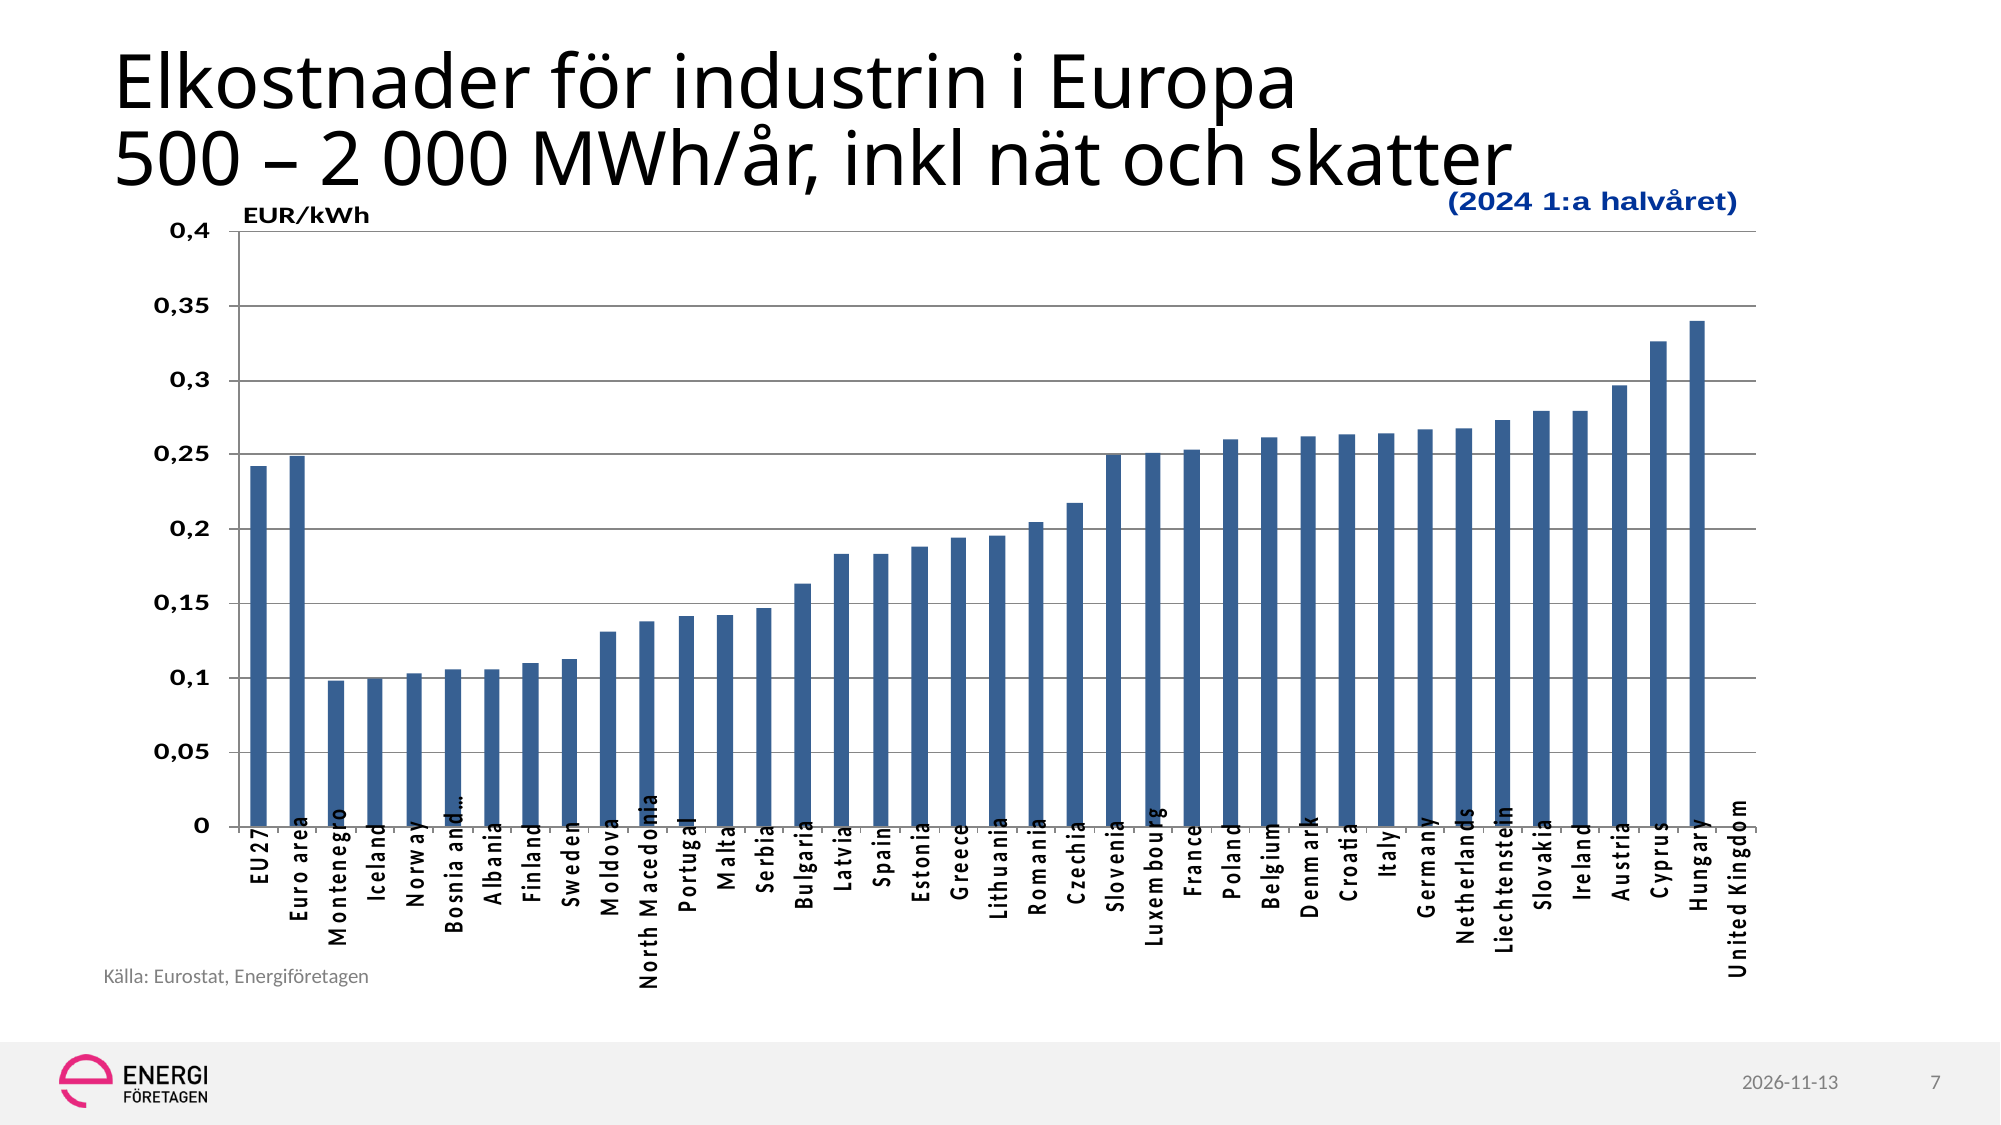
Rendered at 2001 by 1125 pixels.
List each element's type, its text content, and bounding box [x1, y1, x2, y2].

title Elkostnader för industrin i Europa 500 – 2 000 MWh/år, inkl nät och skatter [114, 39, 1538, 179]
slide_number 7 [1882, 1068, 1941, 1099]
picture [59, 1054, 207, 1108]
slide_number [1742, 1068, 1854, 1099]
picture [109, 180, 1844, 1009]
